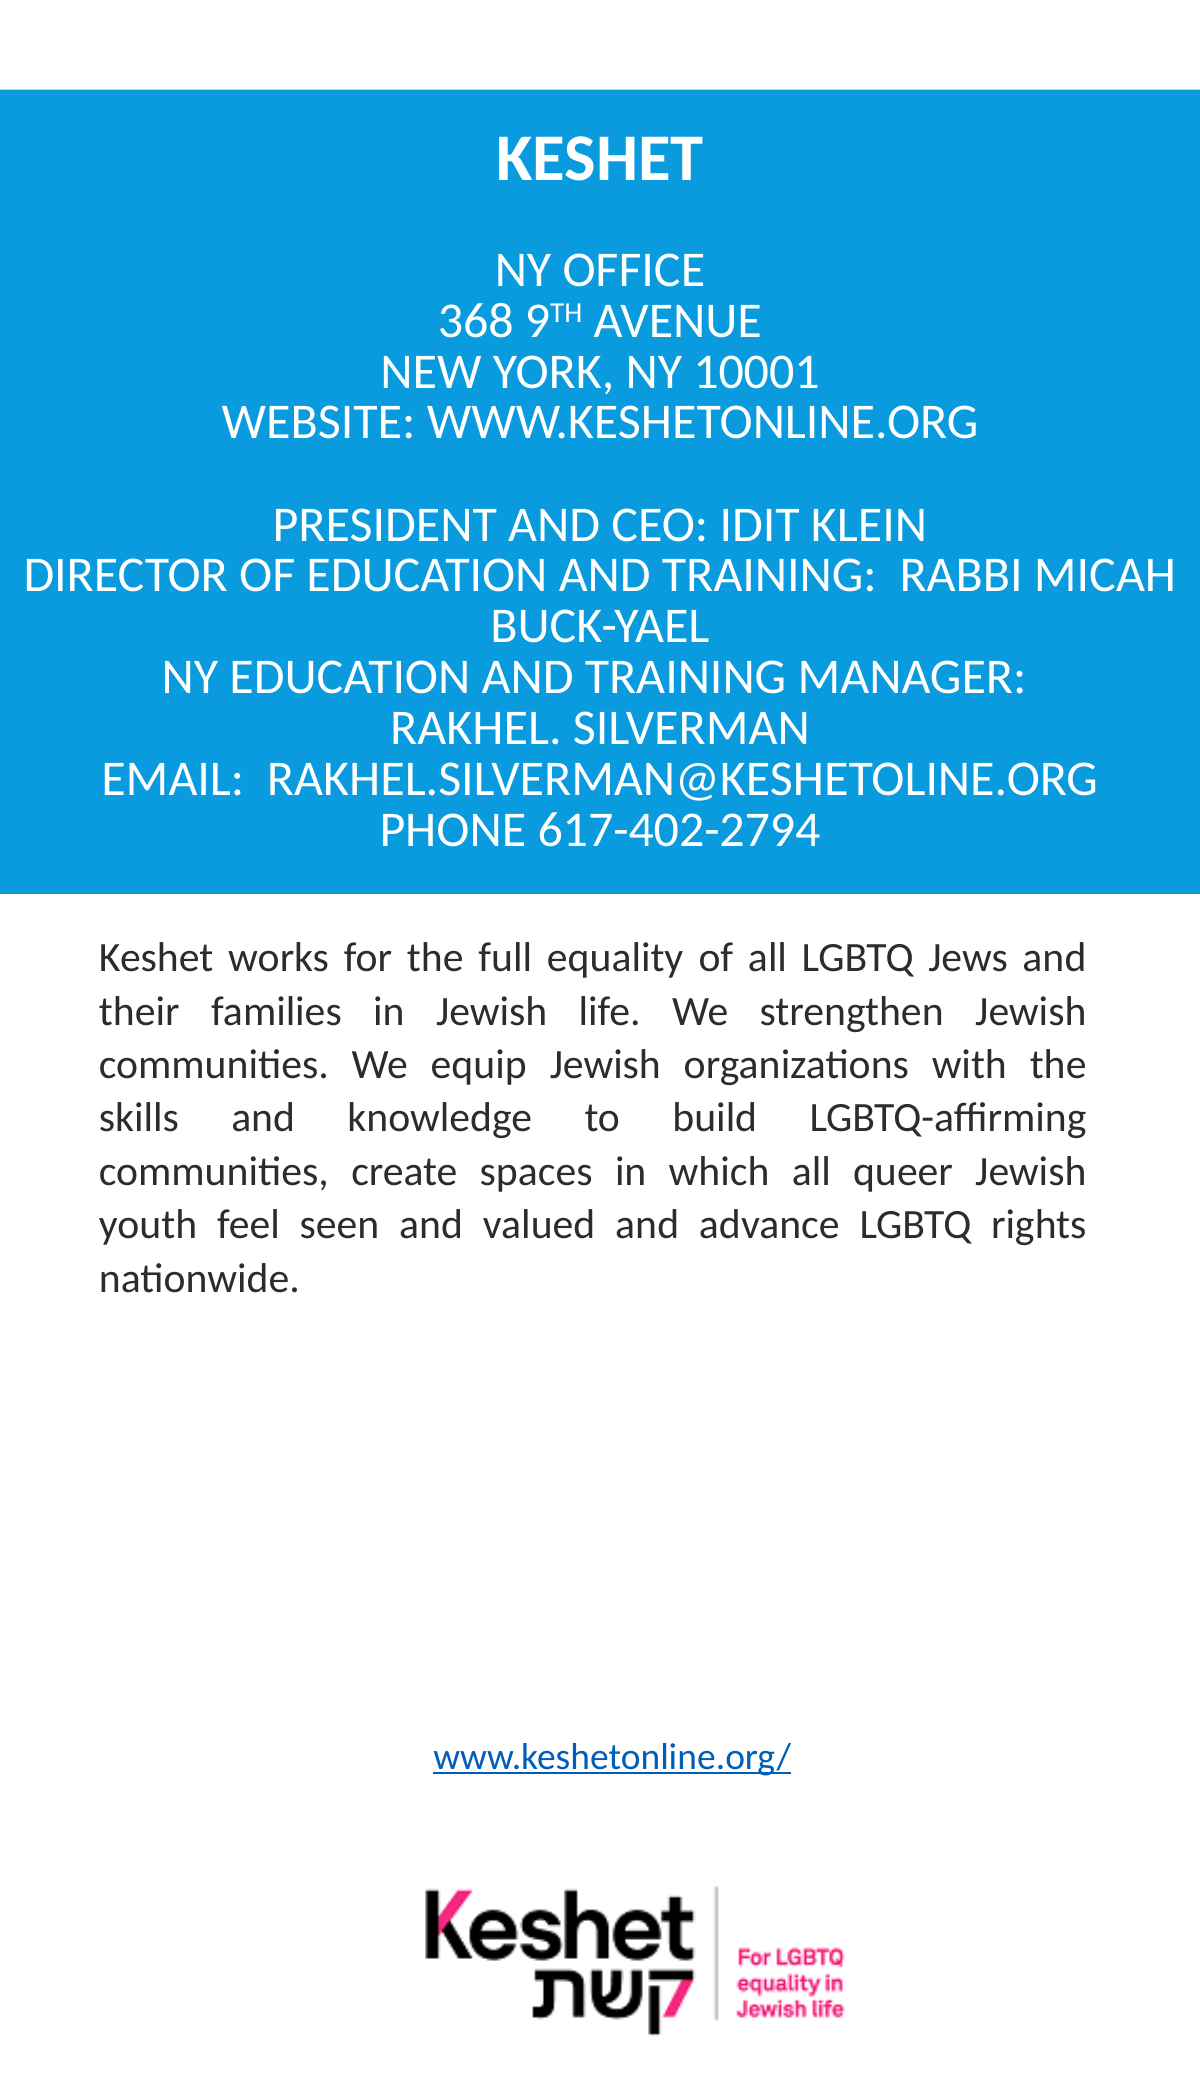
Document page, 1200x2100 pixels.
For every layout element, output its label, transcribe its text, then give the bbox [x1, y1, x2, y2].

title Keshet NY Office 368 9th Avenue New York, NY 10001 Website: www.keshetonline.org President and CEO: Idit Klein Director of Education and Training: Rabbi Micah Buck-Yael NY Education and Training Manager: Rakhel. Silverman Email: Rakhel.Silverman@Keshetoline.org Phone 617-402-2794 [0, 89, 1200, 894]
picture [322, 1822, 948, 2100]
text_box Keshet works for the full equality of all LGBTQ Jews and their families in Jewish life. We strengthen Jewish communities. We equip Jewish organizations with the skills and knowledge to build LGBTQ-affirming communities, create spaces in which all queer Jewish youth feel seen and valued and advance LGBTQ rights nationwide. [84, 918, 1102, 1309]
text_box www.keshetonline.org/ [418, 1724, 807, 1818]
